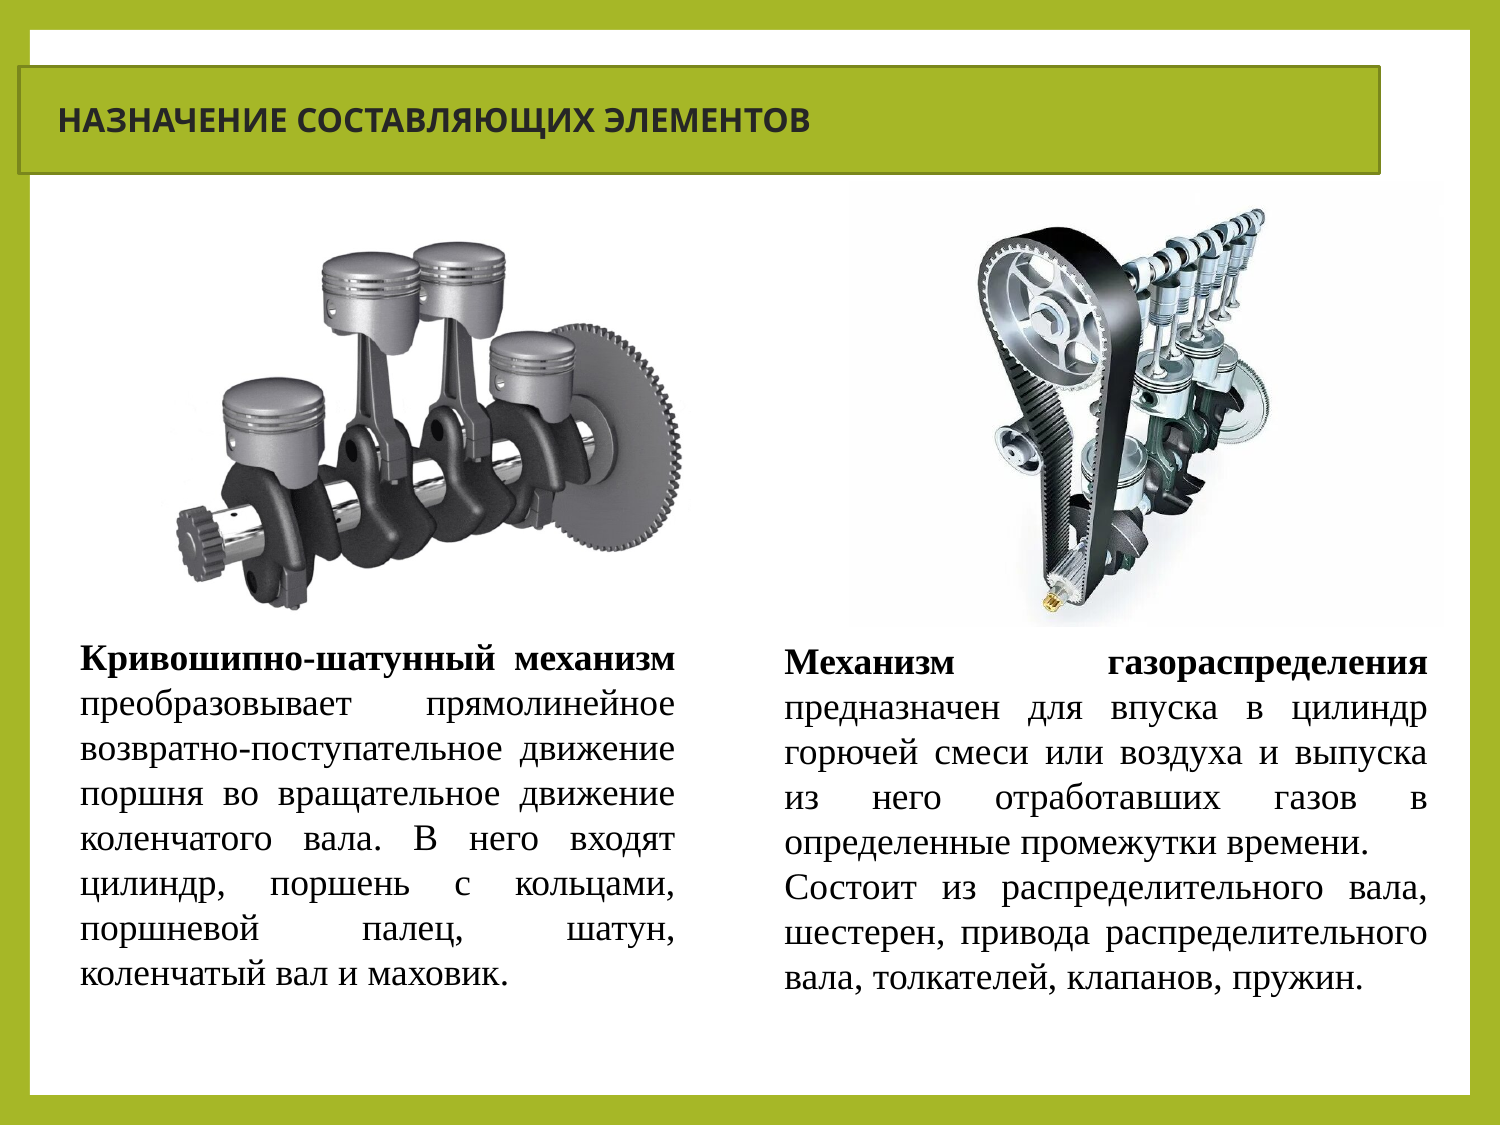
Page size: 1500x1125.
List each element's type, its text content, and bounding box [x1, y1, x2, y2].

text_box Назначение составляющих элементов [42, 91, 1357, 147]
text_box Кривошипно-шатунный механизм преобразовывает прямолинейное возвратно-поступательное движение поршня во вращательное движение коленчатого вала. В него входят цилиндр, поршень с кольцами, поршневой палец, шатун, коленчатый вал и маховик. [65, 625, 691, 1001]
text_box [17, 65, 1381, 175]
picture [848, 181, 1444, 628]
text_box Механизм газораспределения предназначен для впуска в цилиндр горючей смеси или воздуха и выпуска из него отработавших газов в определенные промежутки времени. Состоит из распределительного вала, шестерен, привода распределительного вала, толкателей, клапанов, пружин. [769, 630, 1444, 1005]
picture [161, 230, 691, 621]
